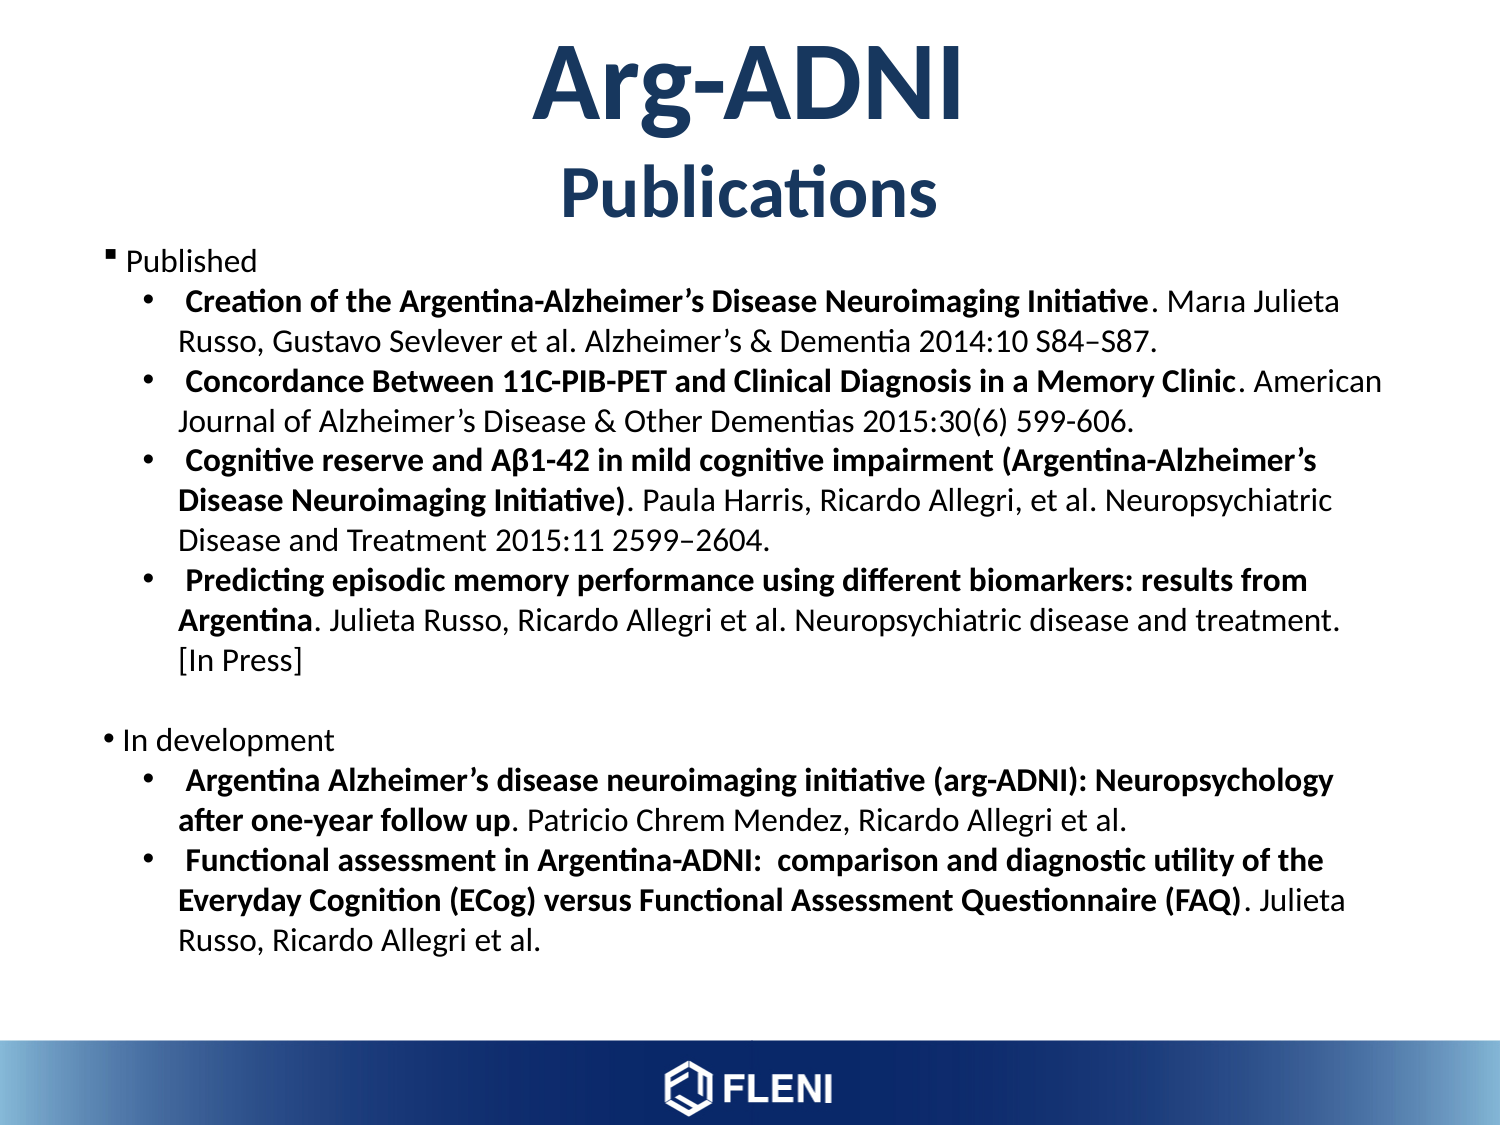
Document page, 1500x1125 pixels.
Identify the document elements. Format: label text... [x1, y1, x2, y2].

text_box Published Creation of the Argentina-Alzheimer’s Disease Neuroimaging Initiative. Marıa Julieta Russo, Gustavo Sevlever et al. Alzheimer’s & Dementia 2014:10 S84–S87. Concordance Between 11C-PIB-PET and Clinical Diagnosis in a Memory Clinic. American Journal of Alzheimer’s Disease & Other Dementias 2015:30(6) 599-606. Cognitive reserve and Aβ1-42 in mild cognitive impairment (Argentina-Alzheimer’s Disease Neuroimaging Initiative). Paula Harris, Ricardo Allegri, et al. Neuropsychiatric Disease and Treatment 2015:11 2599–2604. Predicting episodic memory performance using different biomarkers: results from Argentina. Julieta Russo, Ricardo Allegri et al. Neuropsychiatric disease and treatment. [In Press] In development Argentina Alzheimer’s disease neuroimaging initiative (arg-ADNI): Neuropsychology after one-year follow up. Patricio Chrem Mendez, Ricardo Allegri et al. Functional assessment in Argentina-ADNI: comparison and diagnostic utility of the Everyday Cognition (ECog) versus Functional Assessment Questionnaire (FAQ). Julieta Russo, Ricardo Allegri et al. [88, 231, 1400, 965]
text_box Arg-ADNI Publications [112, 0, 1388, 231]
picture [0, 1040, 1500, 1125]
